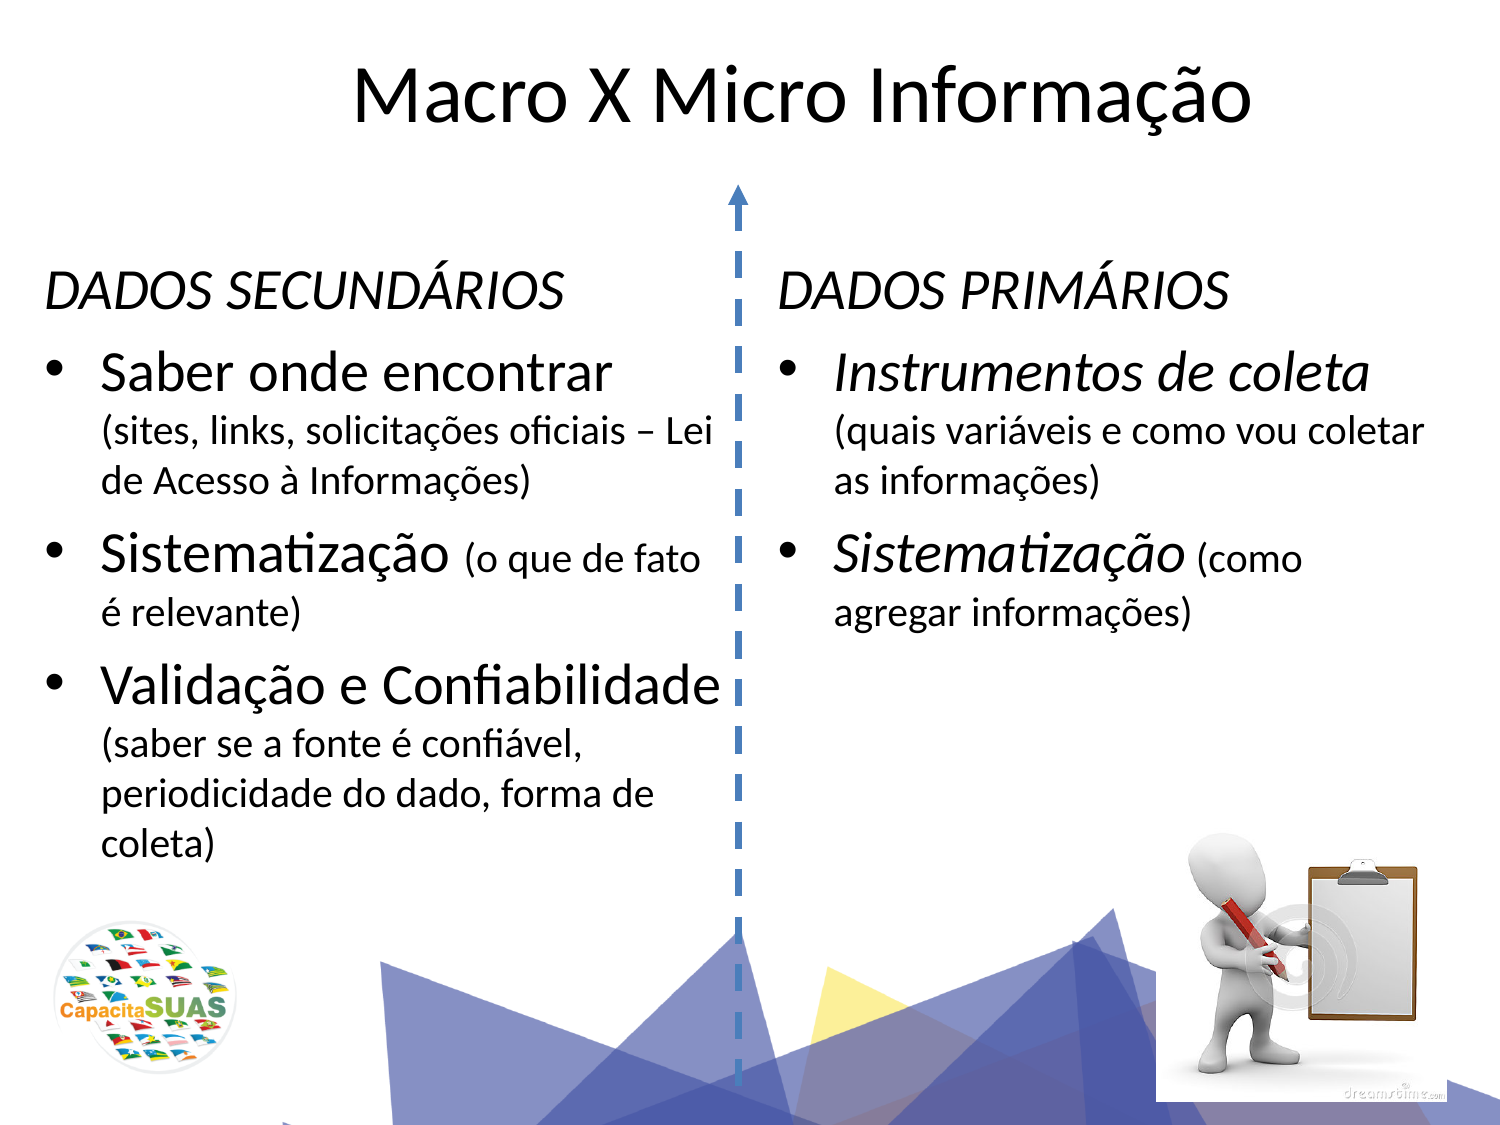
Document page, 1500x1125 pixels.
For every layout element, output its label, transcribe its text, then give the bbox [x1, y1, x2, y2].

picture [0, 0, 1500, 1125]
list DADOS PRIMÁRIOS Instrumentos de coleta (quais variáveis e como vou coletar as informações) Sistematização (como agregar informações) [762, 243, 1447, 1005]
list DADOS SECUNDÁRIOS Saber onde encontrar (sites, links, solicitações oficiais – Lei de Acesso à Informações) Sistematização (o que de fato é relevante) Validação e Confiabilidade (saber se a fonte é confiável, periodicidade do dado, forma de coleta) [29, 243, 733, 1005]
title Macro X Micro Informação [240, 30, 1270, 147]
